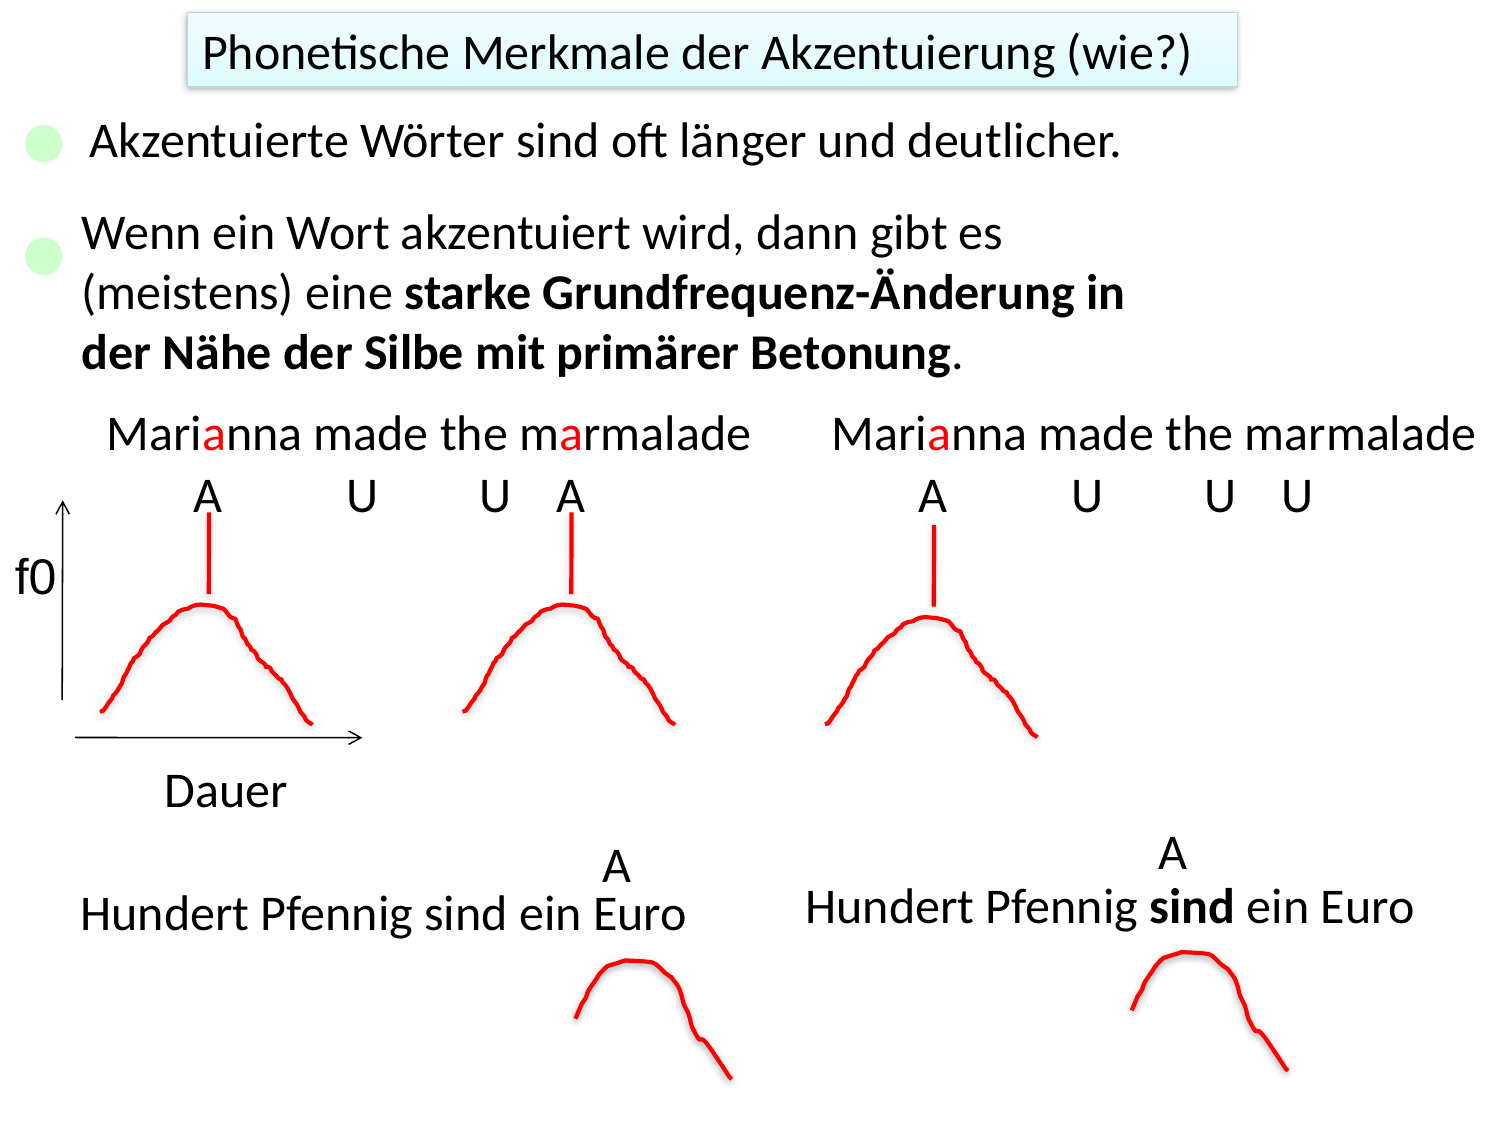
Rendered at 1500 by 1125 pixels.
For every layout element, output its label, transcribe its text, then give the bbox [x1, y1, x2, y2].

text_box [24, 125, 63, 163]
text_box Wenn ein Wort akzentuiert wird, dann gibt es (meistens) eine starke Grundfrequenz-Änderung in der Nähe der Silbe mit primärer Betonung. [74, 199, 1200, 350]
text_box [0, 399, 1500, 826]
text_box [62, 812, 1434, 1080]
text_box Phonetische Merkmale der Akzentuierung (wie?) [187, 12, 1238, 88]
text_box [24, 237, 63, 276]
text_box Akzentuierte Wörter sind oft länger und deutlicher. [75, 99, 1150, 175]
